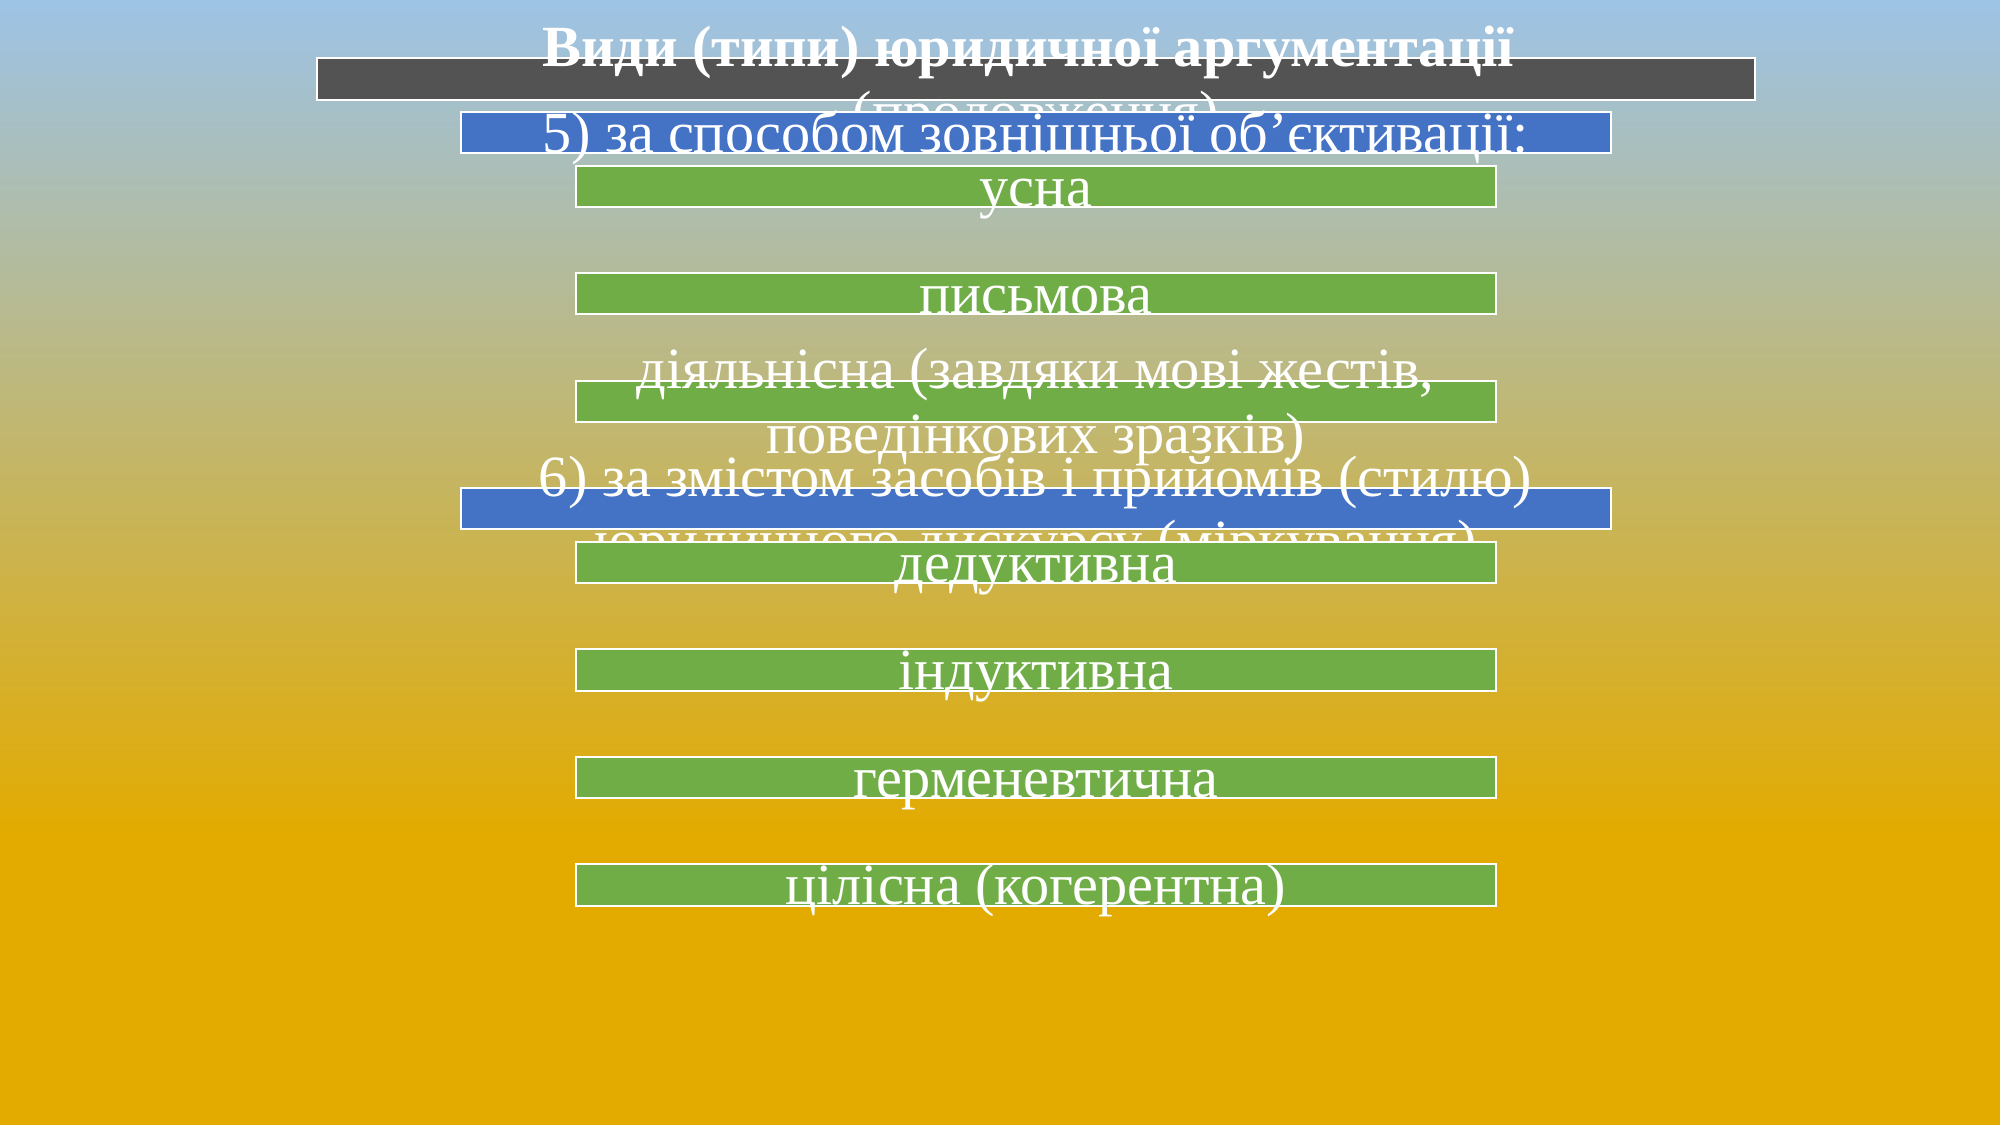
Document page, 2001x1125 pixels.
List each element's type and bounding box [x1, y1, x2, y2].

list [137, 58, 1935, 1014]
